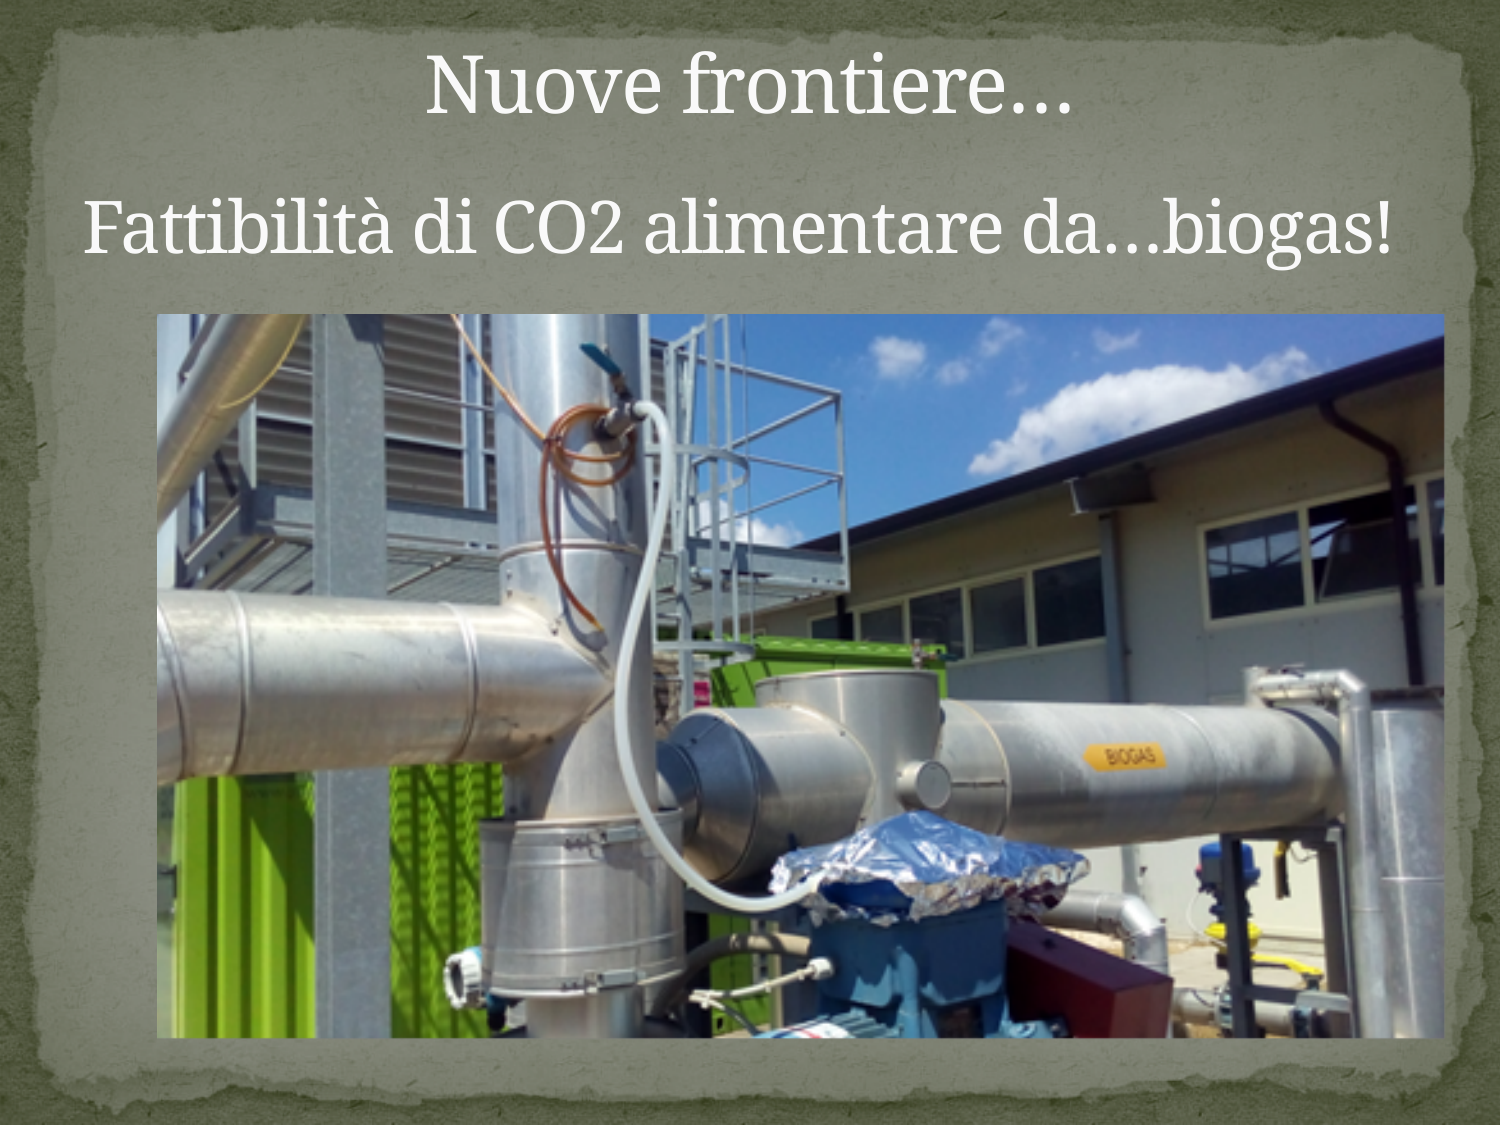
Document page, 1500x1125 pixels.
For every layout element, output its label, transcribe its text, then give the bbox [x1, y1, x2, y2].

text_box Fattibilità di CO2 alimentare da…biogas! [64, 163, 1415, 276]
picture [157, 314, 1448, 1042]
title Nuove frontiere… [74, 24, 1425, 138]
